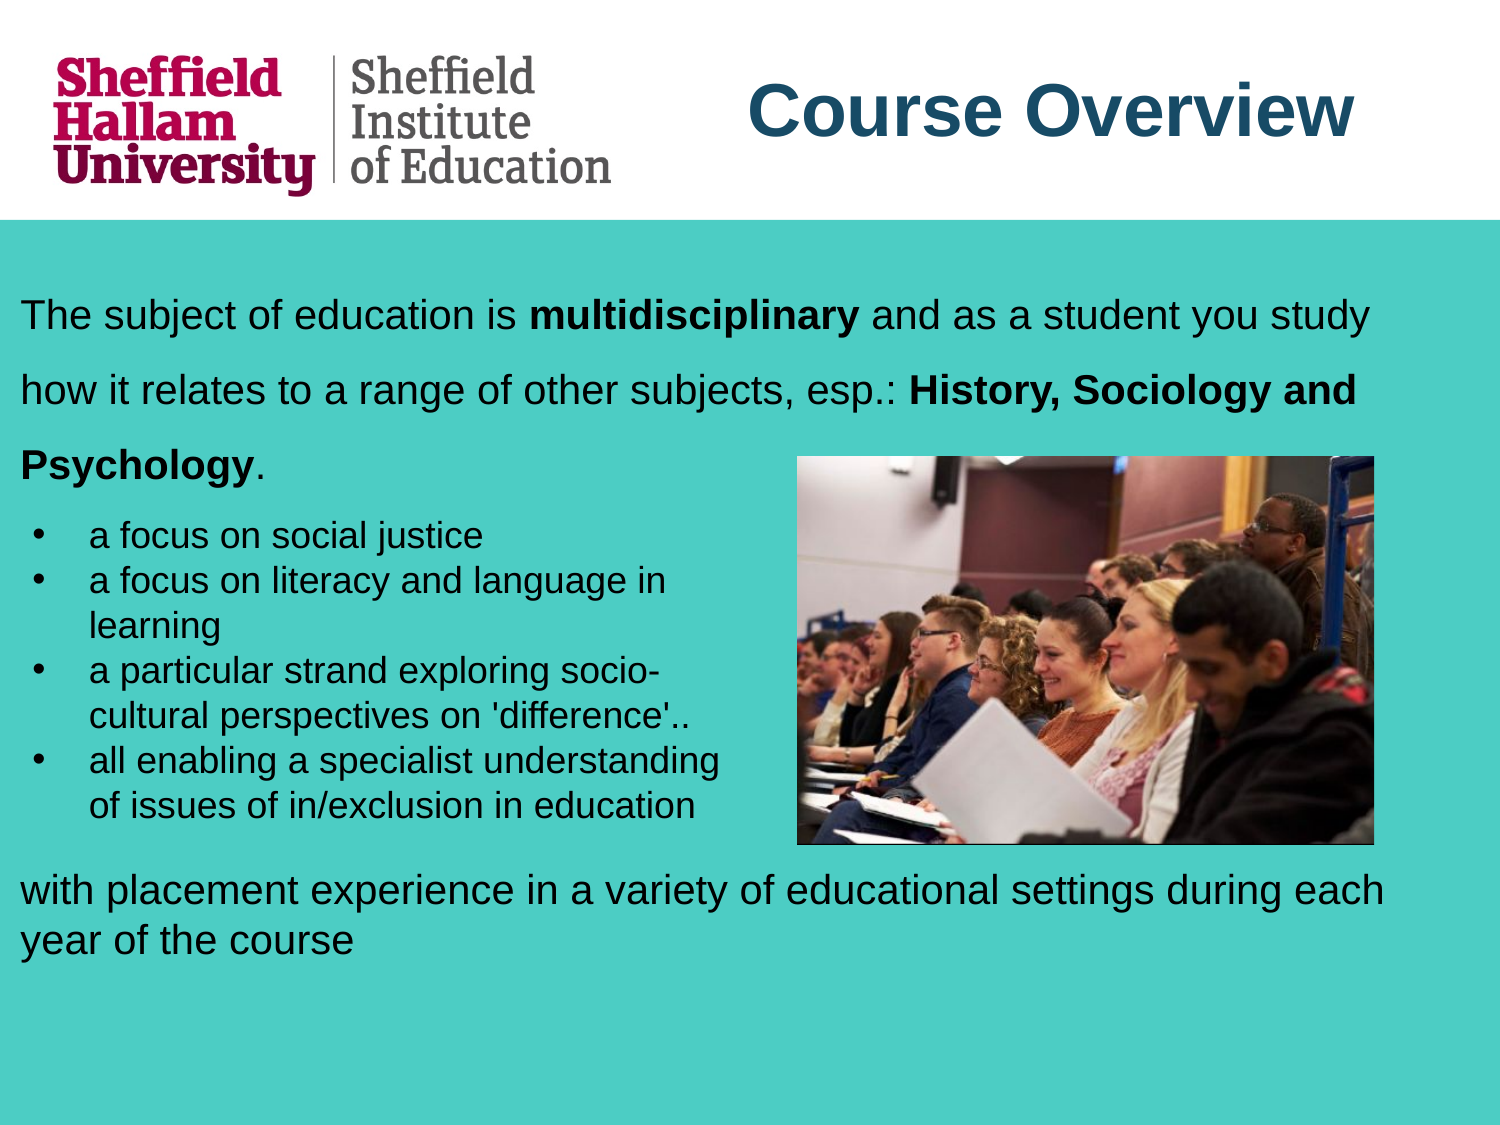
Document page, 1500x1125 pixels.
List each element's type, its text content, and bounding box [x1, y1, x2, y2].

picture [796, 455, 1375, 846]
subtitle The subject of education is multidisciplinary and as a student you study how it relates to a range of other subjects, esp.: History, Sociology and Psychology. with placement experience in a variety of educational settings during each year of the course [5, 255, 1418, 1071]
picture [41, 42, 621, 197]
title Course Overview [643, 54, 1459, 161]
text_box a focus on social justice a focus on literacy and language in learning a particular strand exploring socio-cultural perspectives on 'difference'.. all enabling a specialist understanding of issues of in/exclusion in education [17, 503, 750, 879]
